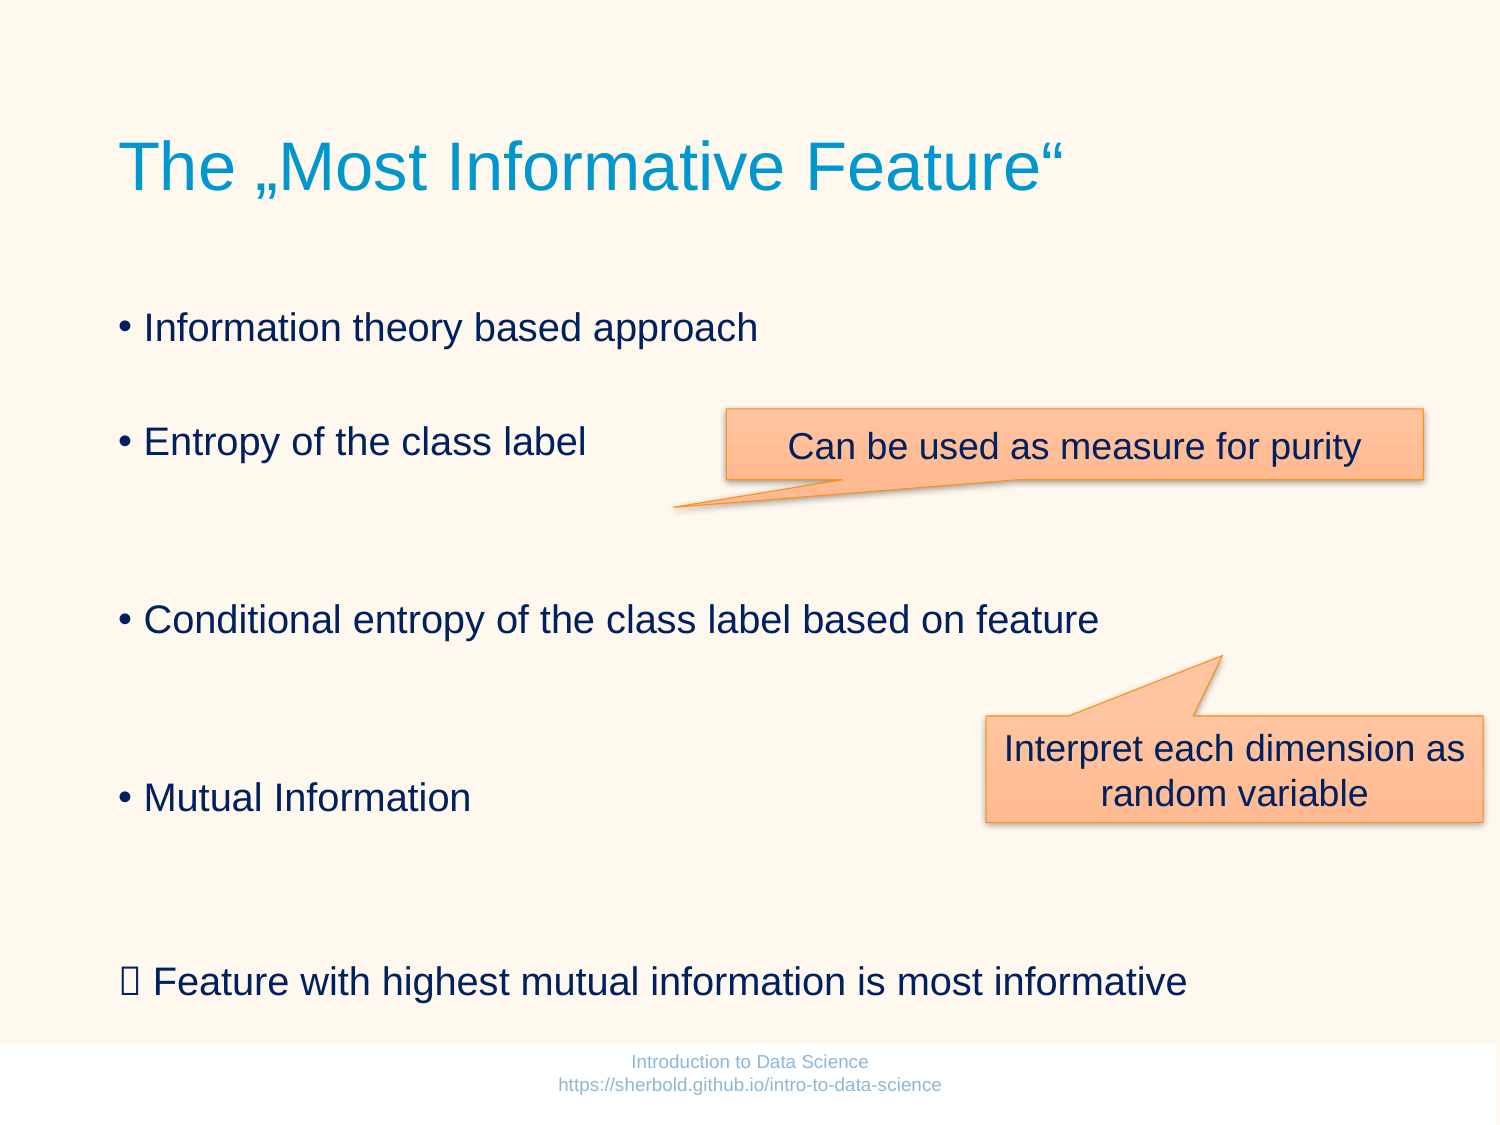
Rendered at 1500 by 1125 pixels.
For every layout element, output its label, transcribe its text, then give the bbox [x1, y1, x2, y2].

text_box Can be used as measure for purity [673, 408, 1424, 508]
footer Introduction to Data Science https://sherbold.github.io/intro-to-data-science [496, 1042, 1004, 1103]
text_box Interpret each dimension as random variable [985, 654, 1484, 823]
title The „Most Informative Feature“ [103, 59, 1397, 278]
